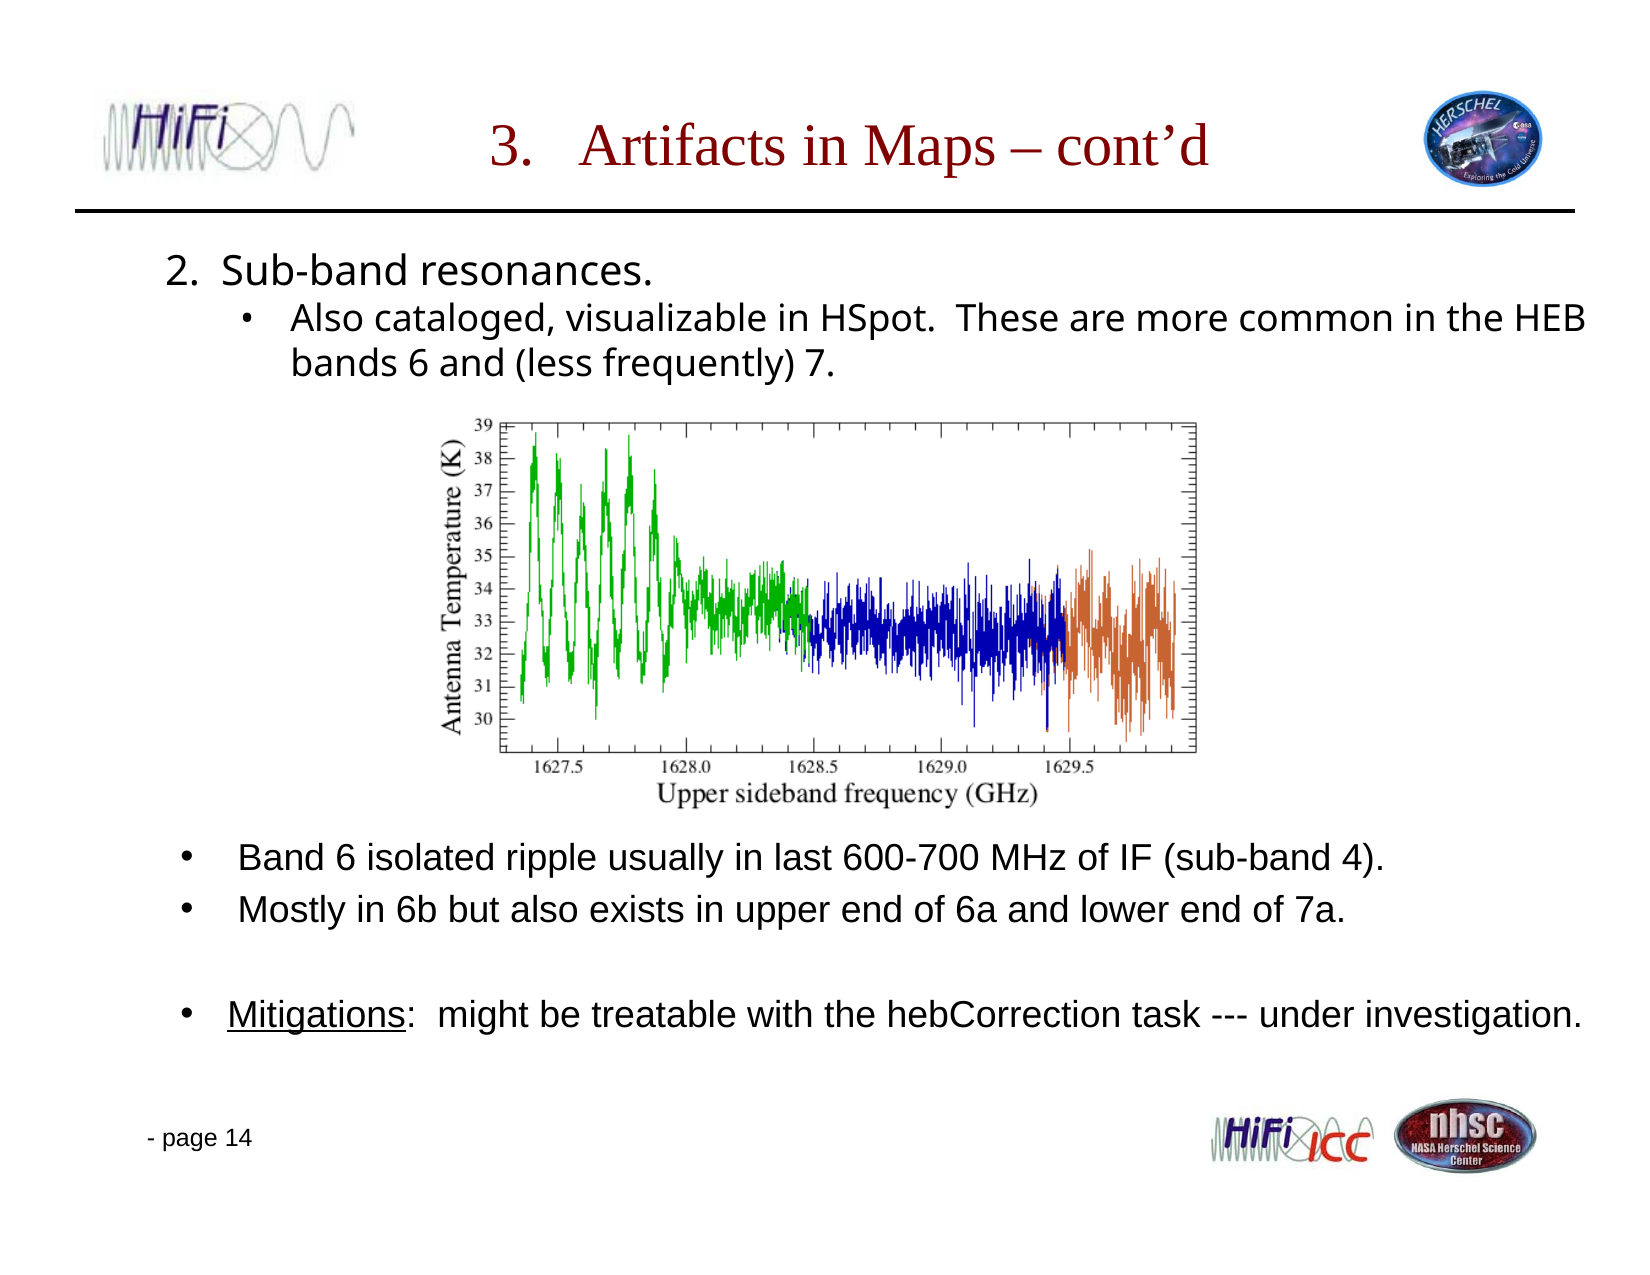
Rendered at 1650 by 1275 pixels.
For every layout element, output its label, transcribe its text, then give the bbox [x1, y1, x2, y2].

text_box 3. Artifacts in Maps – cont’d [487, 105, 1215, 178]
picture [1423, 90, 1544, 189]
picture [93, 89, 367, 183]
picture [408, 393, 1226, 838]
text_box [1211, 1105, 1374, 1175]
text_box [1390, 1094, 1541, 1177]
text_box Band 6 isolated ripple usually in last 600-700 MHz of IF (sub-band 4). Mostly in 6b but also exists in upper end of 6a and lower end of 7a. Mitigations: might be treatable with the hebCorrection task --- under investigation. [165, 825, 1638, 1043]
text_box 2. Sub-band resonances. Also cataloged, visualizable in HSpot. These are more common in the HEB bands 6 and (less frequently) 7. [162, 244, 1588, 480]
slide_number - page 14 [144, 1121, 257, 1275]
